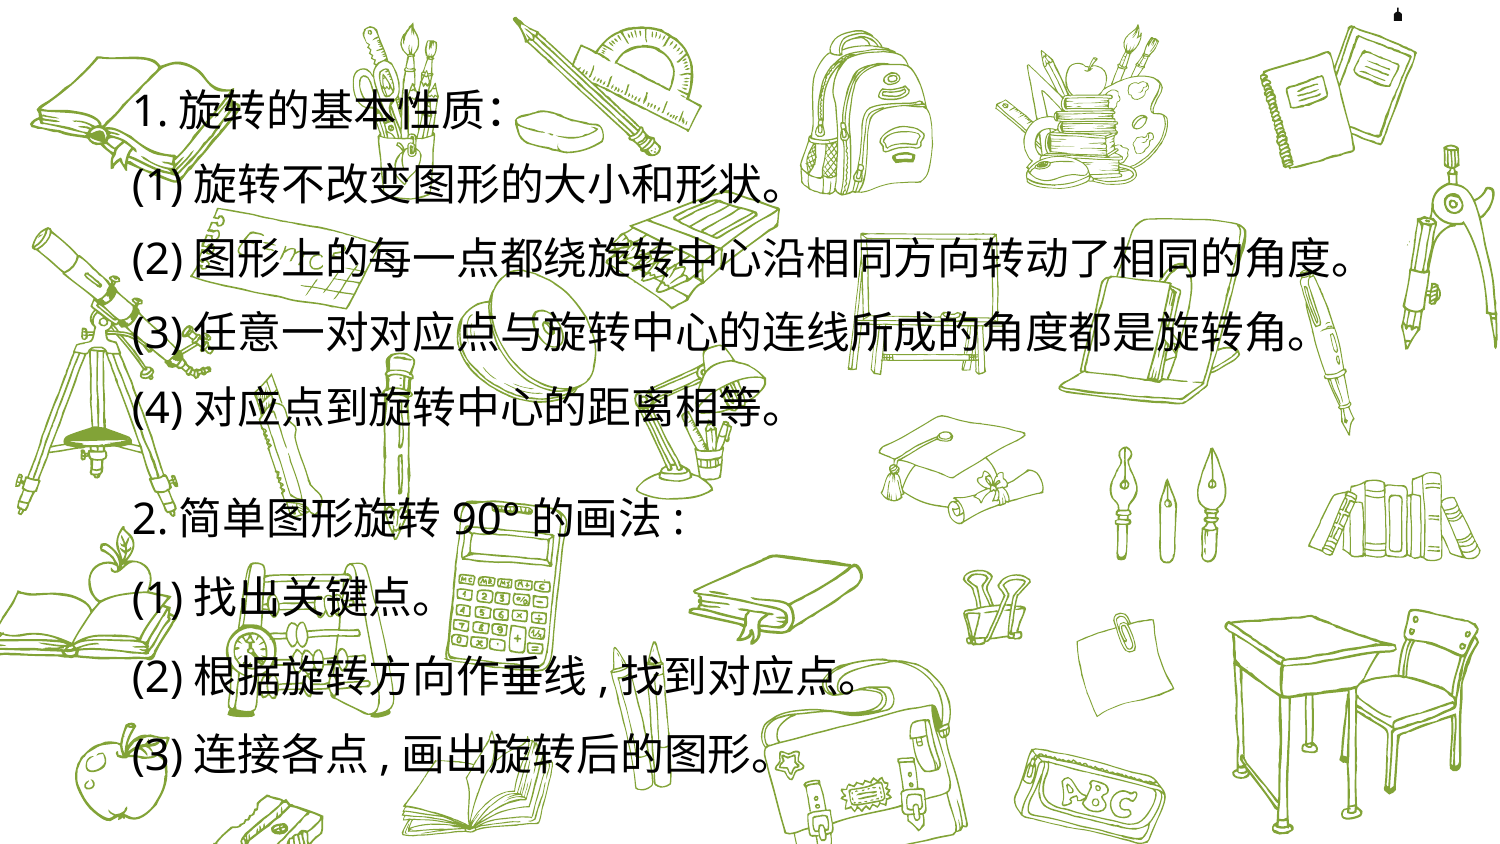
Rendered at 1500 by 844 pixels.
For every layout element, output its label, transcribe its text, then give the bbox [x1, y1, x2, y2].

text_box 2.简单图形旋转90°的画法: (1)找出关键点。 (2)根据旋转方向作垂线,找到对应点。 (3)连接各点,画出旋转后的图形。 [120, 458, 1123, 786]
text_box 1.旋转的基本性质： (1)旋转不改变图形的大小和形状。 (2)图形上的每一点都绕旋转中心沿相同方向转动了相同的角度。 (3)任意一对对应点与旋转中心的连线所成的角度都是旋转角。 (4)对应点到旋转中心的距离相等。 [120, 76, 1470, 438]
